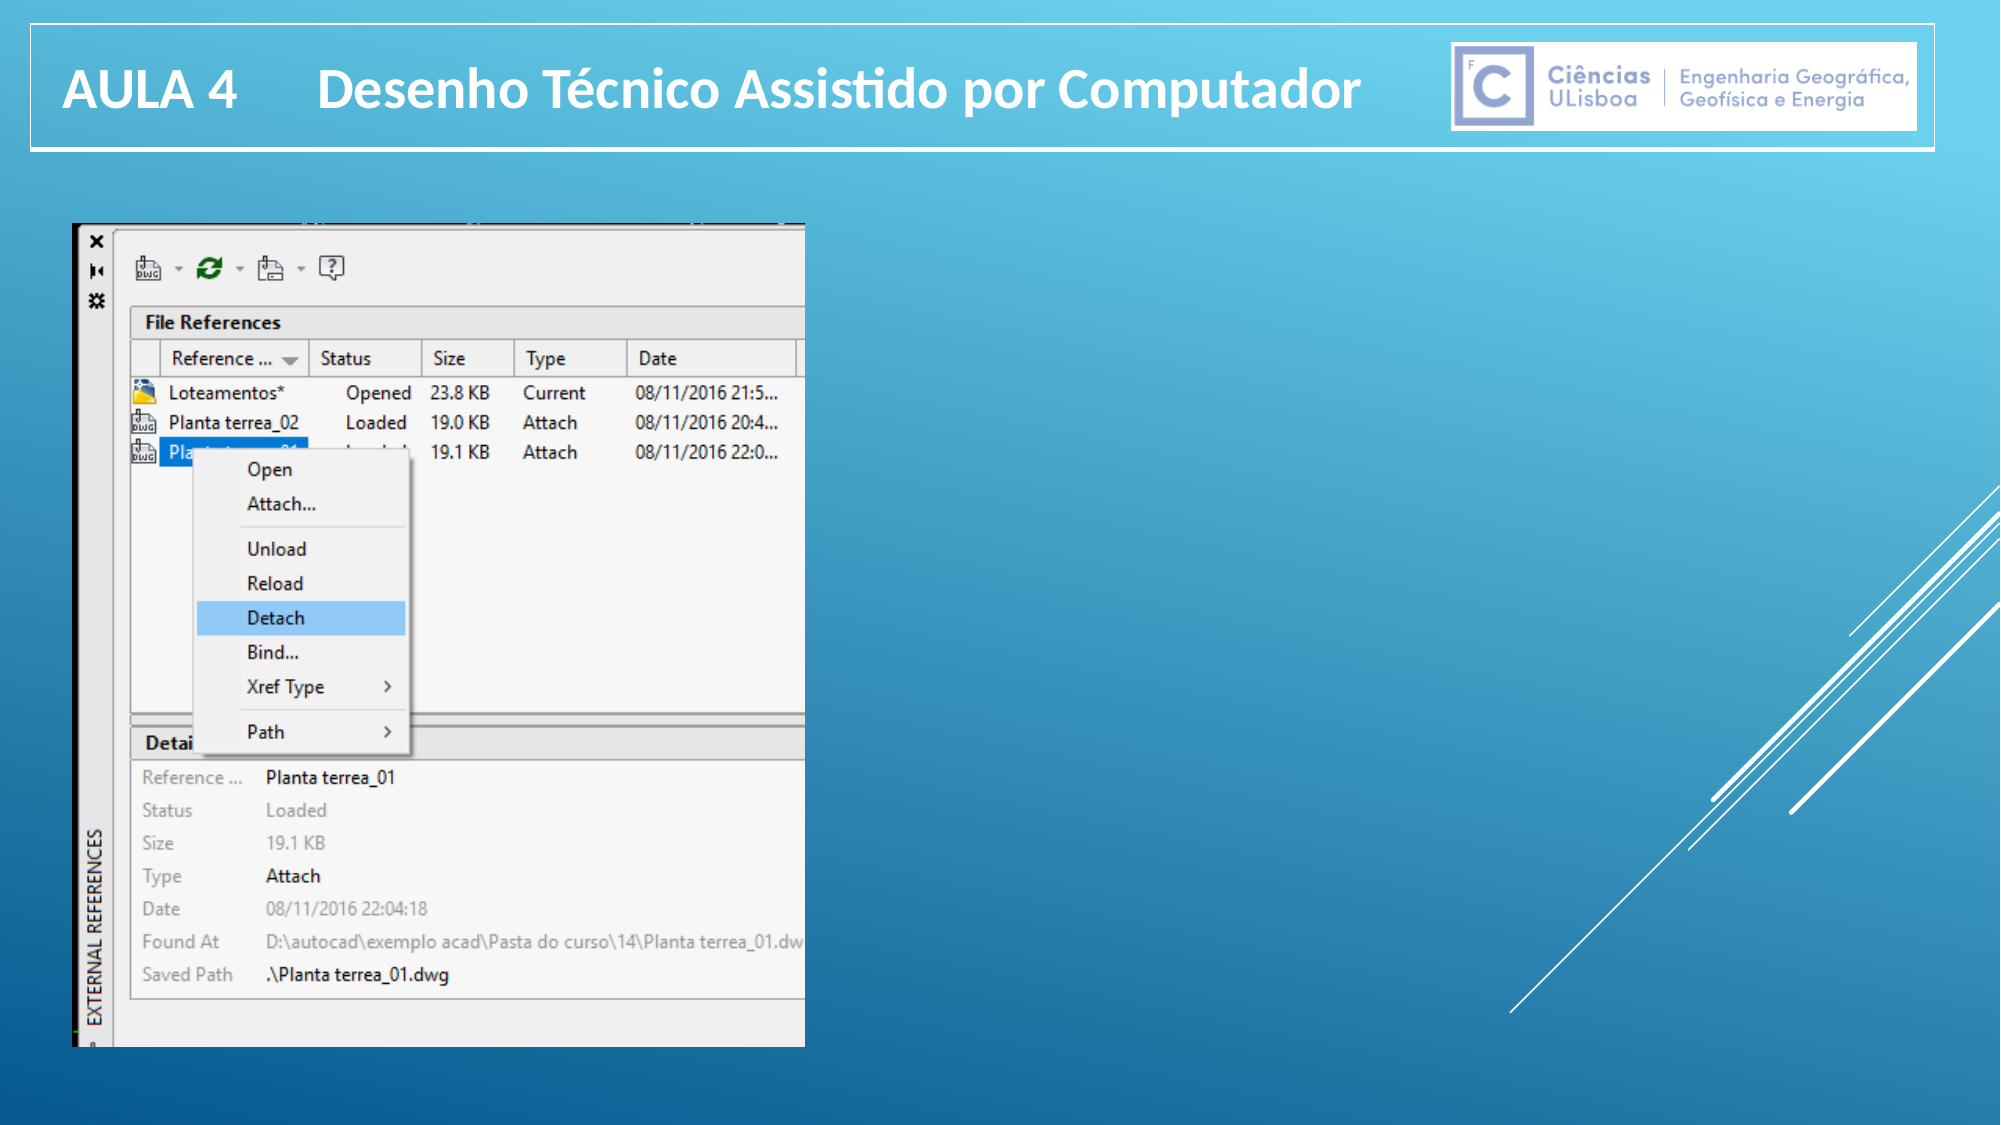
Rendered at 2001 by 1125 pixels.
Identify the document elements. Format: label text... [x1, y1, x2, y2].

picture [1451, 42, 1918, 131]
picture [72, 223, 805, 1048]
table_header [31, 25, 1934, 147]
text_box AULA 4 Desenho Técnico Assistido por Computador [48, 152, 1917, 198]
